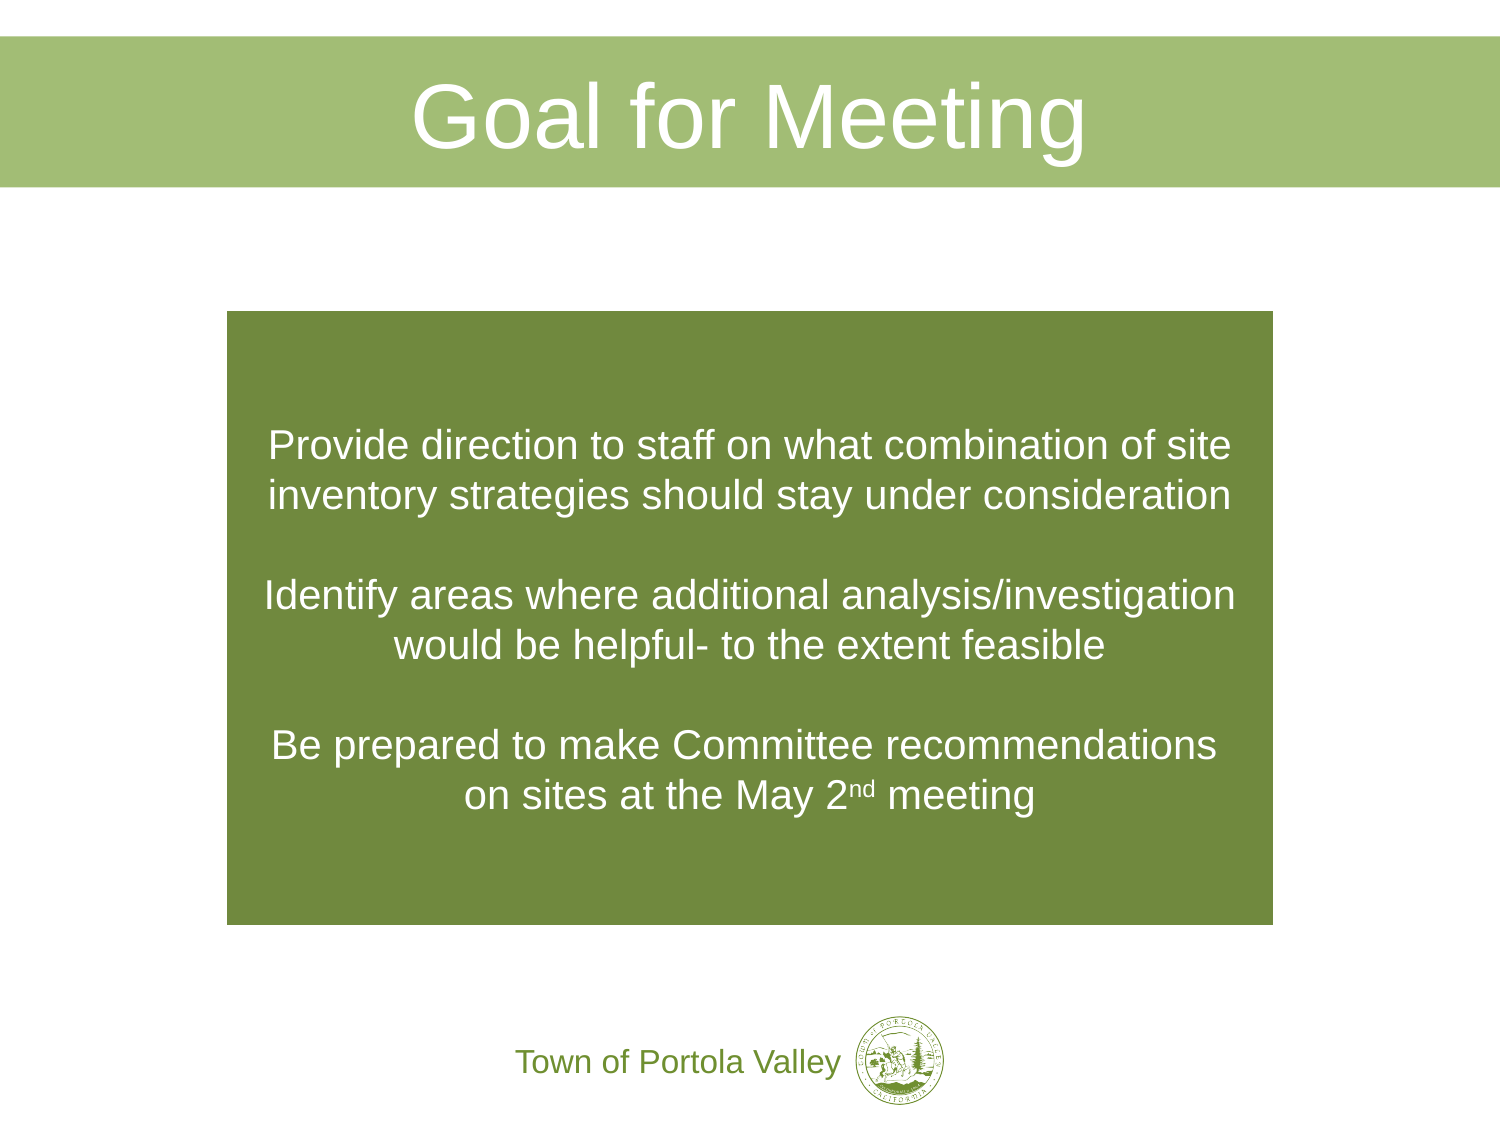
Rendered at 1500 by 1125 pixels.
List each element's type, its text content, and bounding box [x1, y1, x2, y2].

text_box [0, 34, 1500, 190]
text_box Provide direction to staff on what combination of site inventory strategies should stay under consideration Identify areas where additional analysis/investigation would be helpful- to the extent feasible Be prepared to make Committee recommendations on sites at the May 2nd meeting [225, 309, 1275, 927]
picture [849, 1012, 949, 1110]
title Goal for Meeting [75, 36, 1425, 188]
text_box Town of Portola Valley [499, 1033, 844, 1088]
